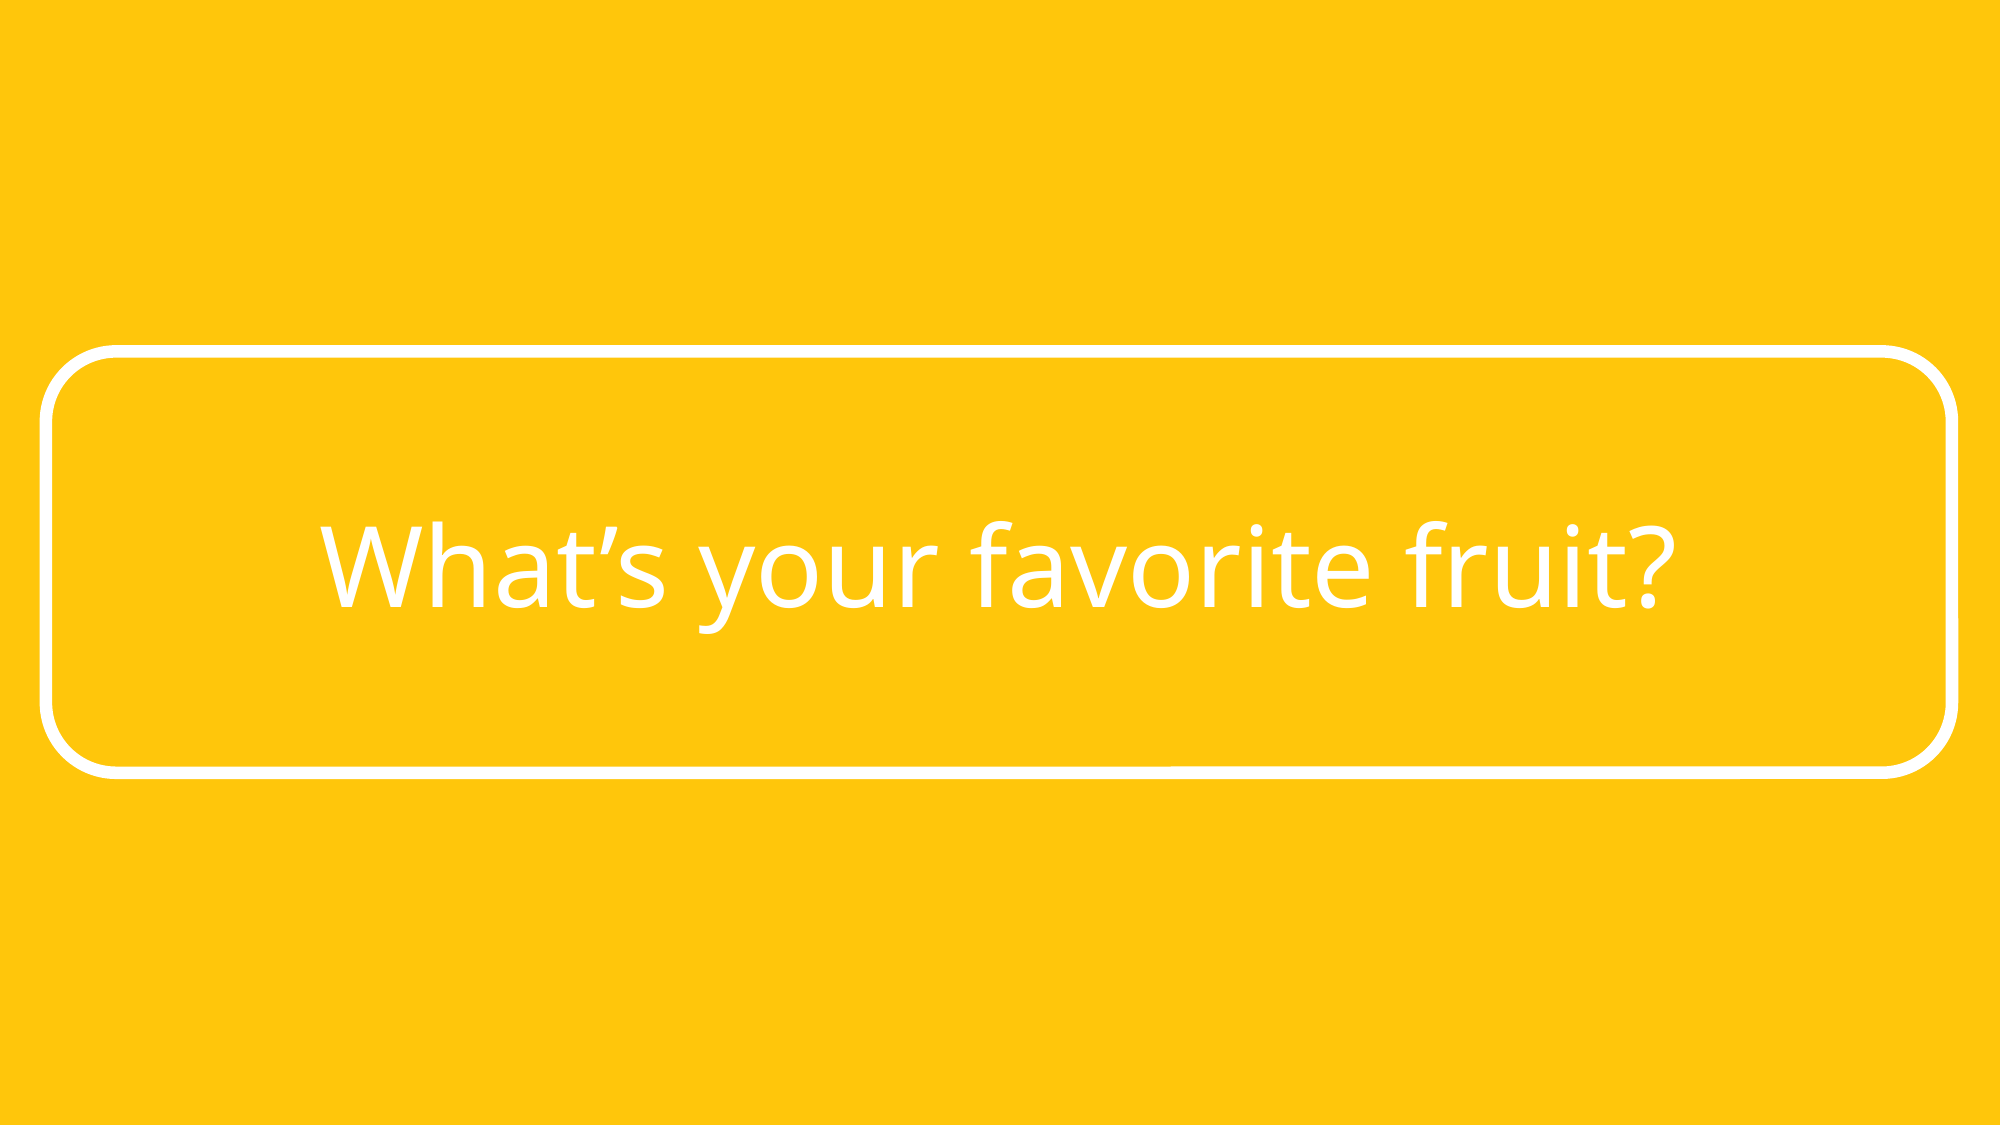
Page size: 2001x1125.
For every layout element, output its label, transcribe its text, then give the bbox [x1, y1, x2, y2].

text_box What’s your favorite fruit? [44, 350, 1954, 774]
